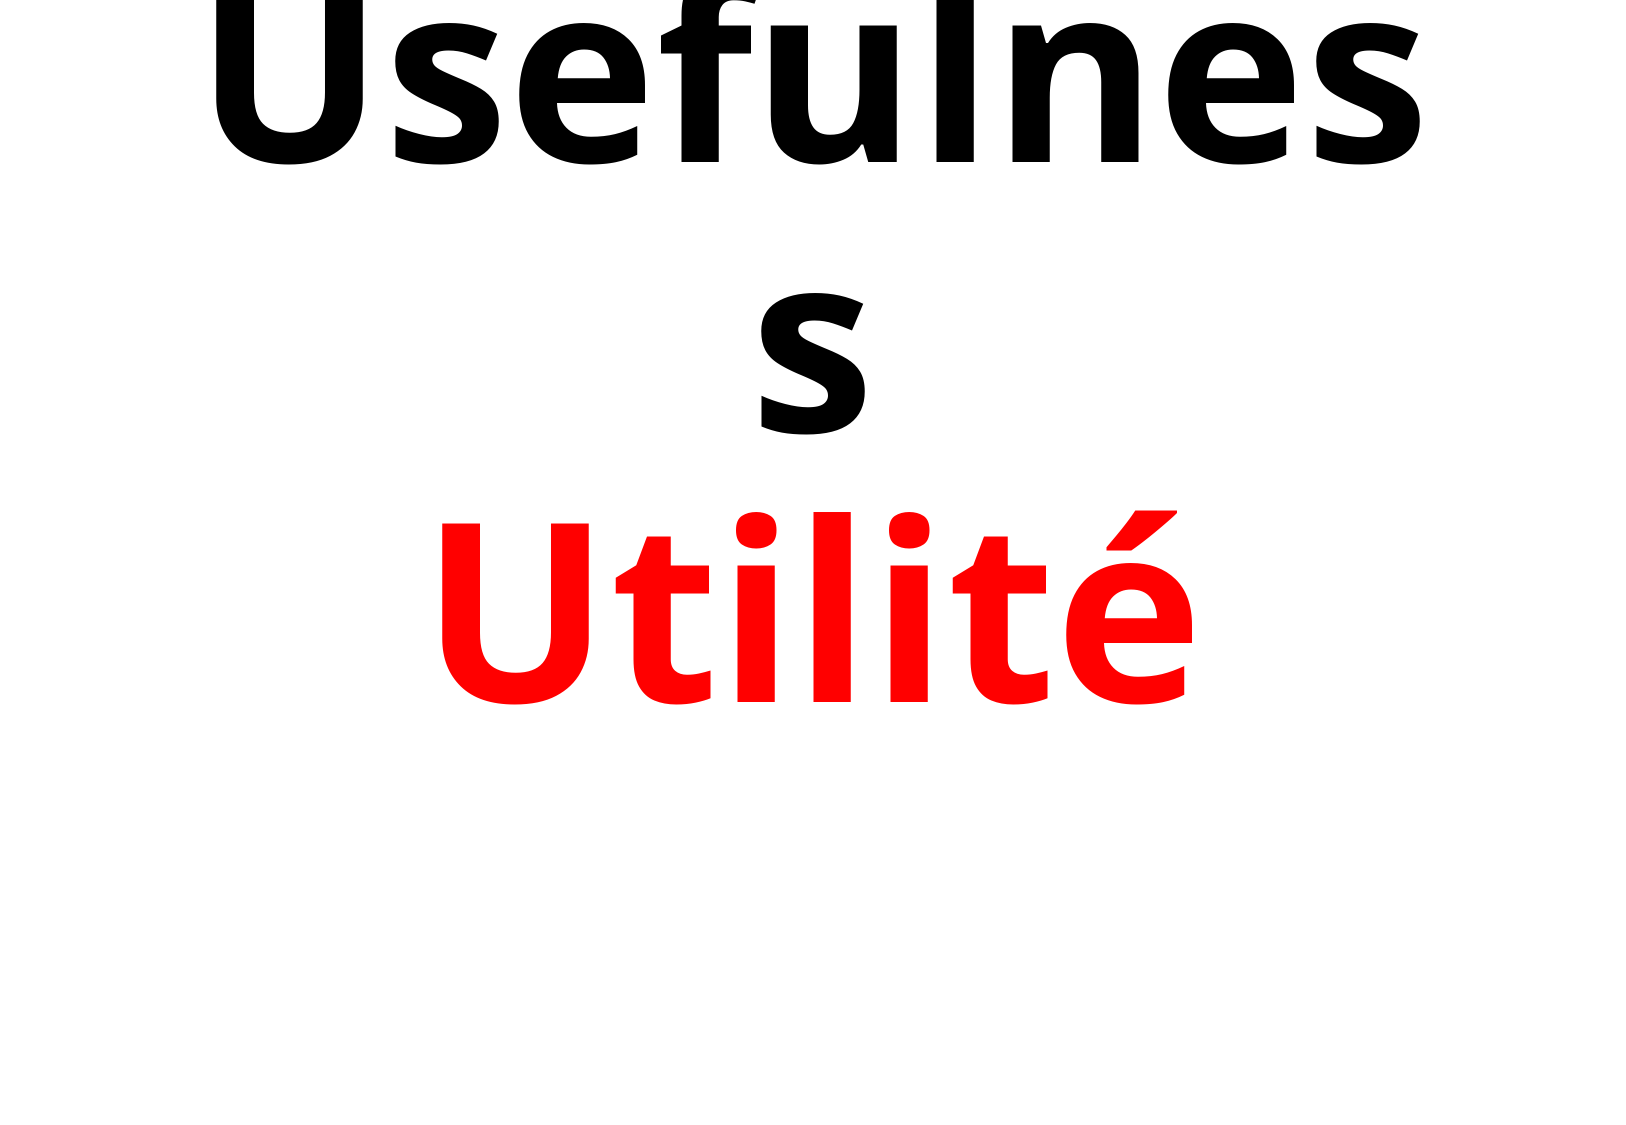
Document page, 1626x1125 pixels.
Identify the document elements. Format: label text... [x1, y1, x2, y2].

title Usefulness Utilité [121, 151, 1504, 764]
